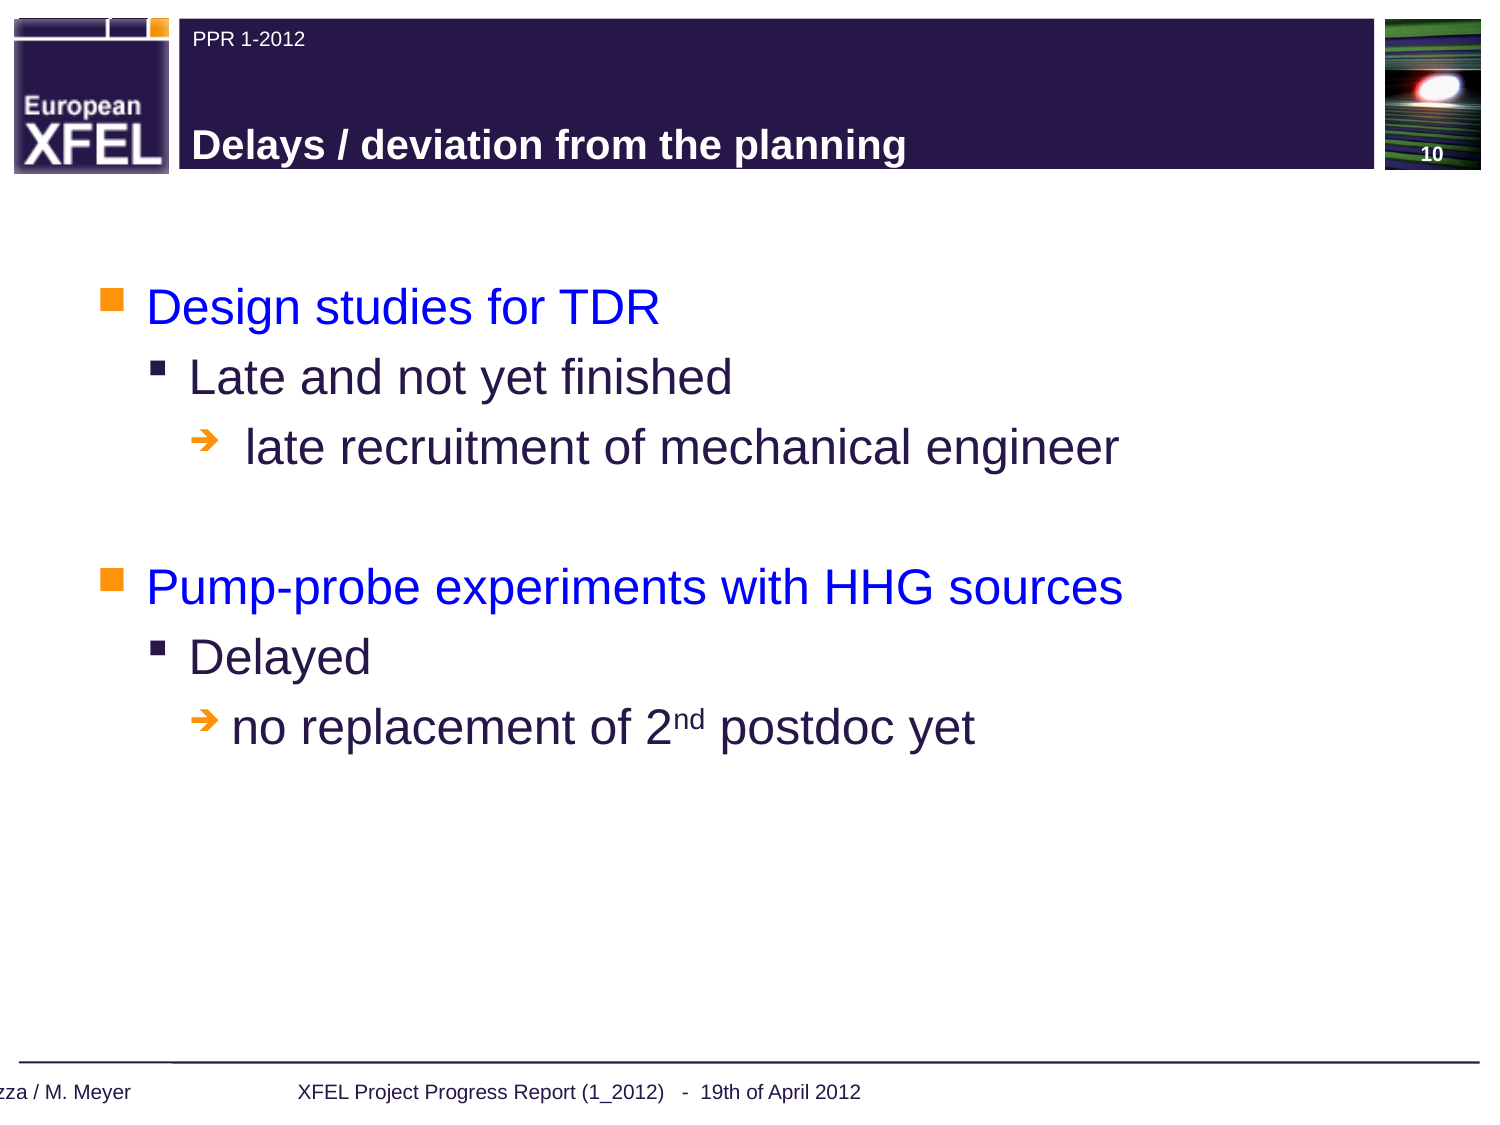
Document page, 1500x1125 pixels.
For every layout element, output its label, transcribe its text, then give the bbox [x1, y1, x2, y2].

picture [14, 18, 169, 174]
list Design studies for TDR Late and not yet finished late recruitment of mechanical engineer Pump-probe experiments with HHG sources Delayed no replacement of 2nd postdoc yet [52, 274, 1500, 1007]
text_box WP-85, T. Mazza / M. Meyer XFEL Project Progress Report (1_2012) - 19th of April 2012 [0, 1071, 1391, 1112]
slide_number 10 [1384, 18, 1480, 169]
picture [1385, 19, 1481, 170]
text_box Delays / deviation from the planning [179, 88, 1375, 168]
